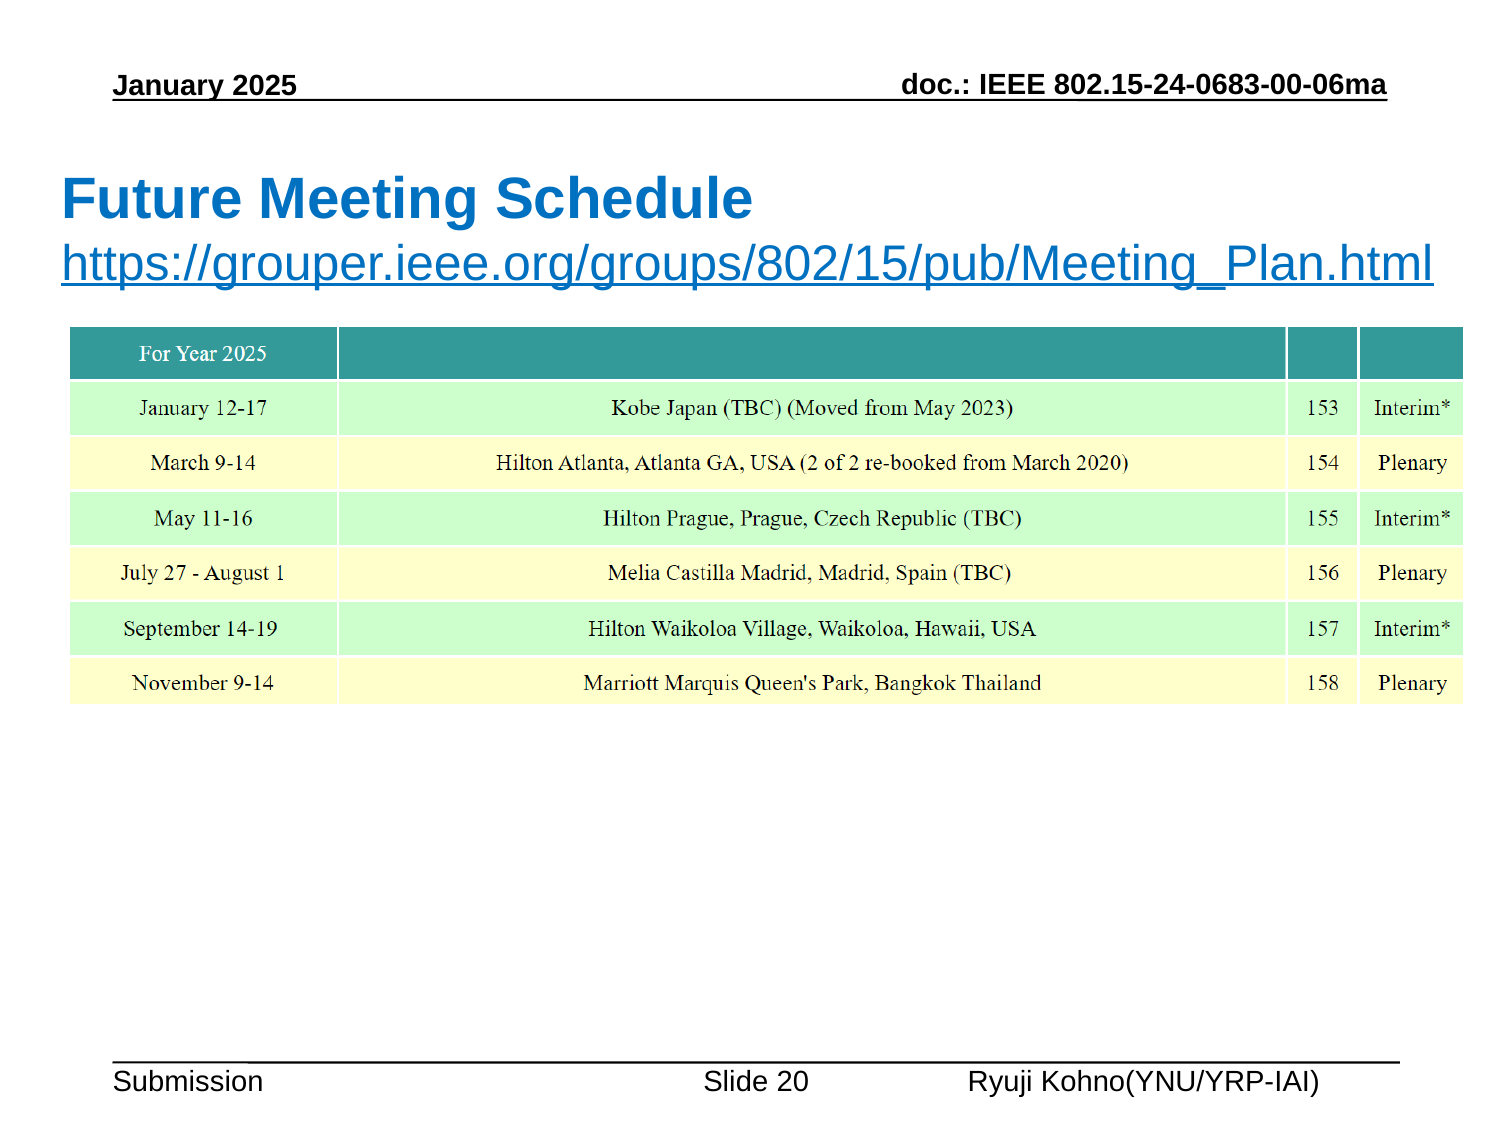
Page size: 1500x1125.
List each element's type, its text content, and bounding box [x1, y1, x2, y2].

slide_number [112, 65, 375, 101]
text_box Future Meeting Schedule https://grouper.ieee.org/groups/802/15/pub/Meeting_Plan.html [46, 153, 1484, 298]
slide_number Slide 20 [701, 1062, 811, 1098]
picture [68, 324, 1463, 705]
